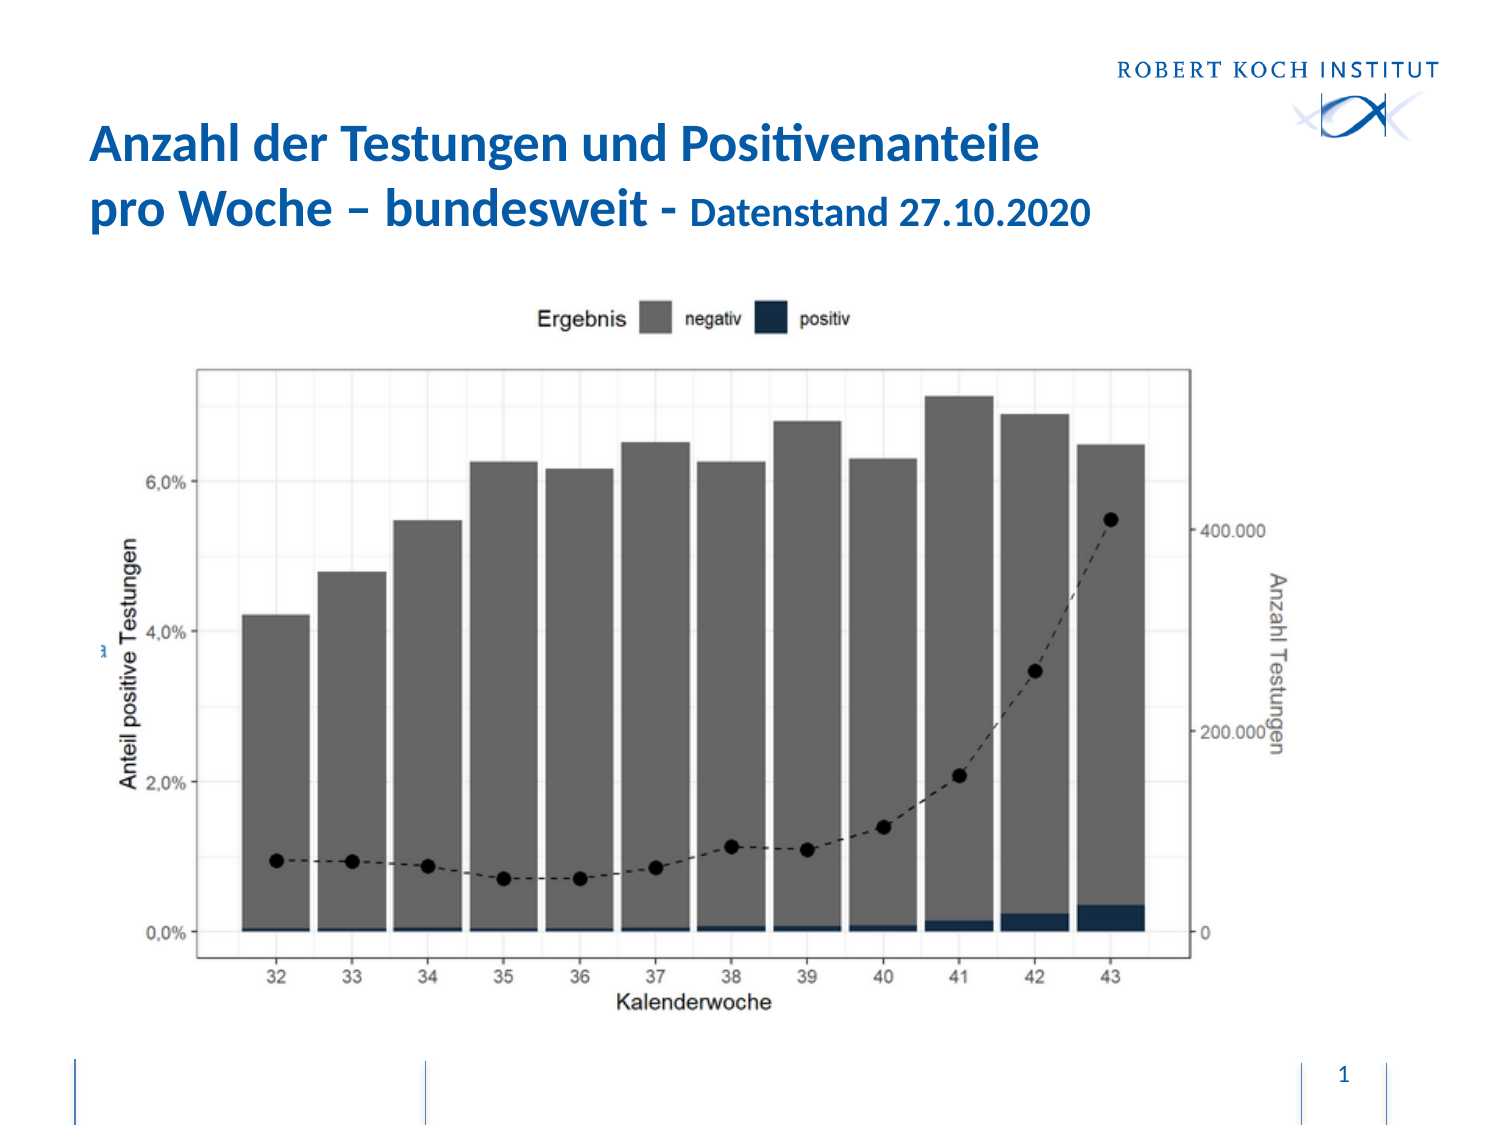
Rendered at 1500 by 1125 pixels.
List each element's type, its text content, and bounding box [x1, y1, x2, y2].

picture [1109, 53, 1447, 100]
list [100, 280, 1359, 1021]
title Anzahl der Testungen und Positivenanteile pro Woche – bundesweit - Datenstand 27.10.2020 [89, 100, 1497, 244]
slide_number 1 [1302, 1042, 1385, 1103]
